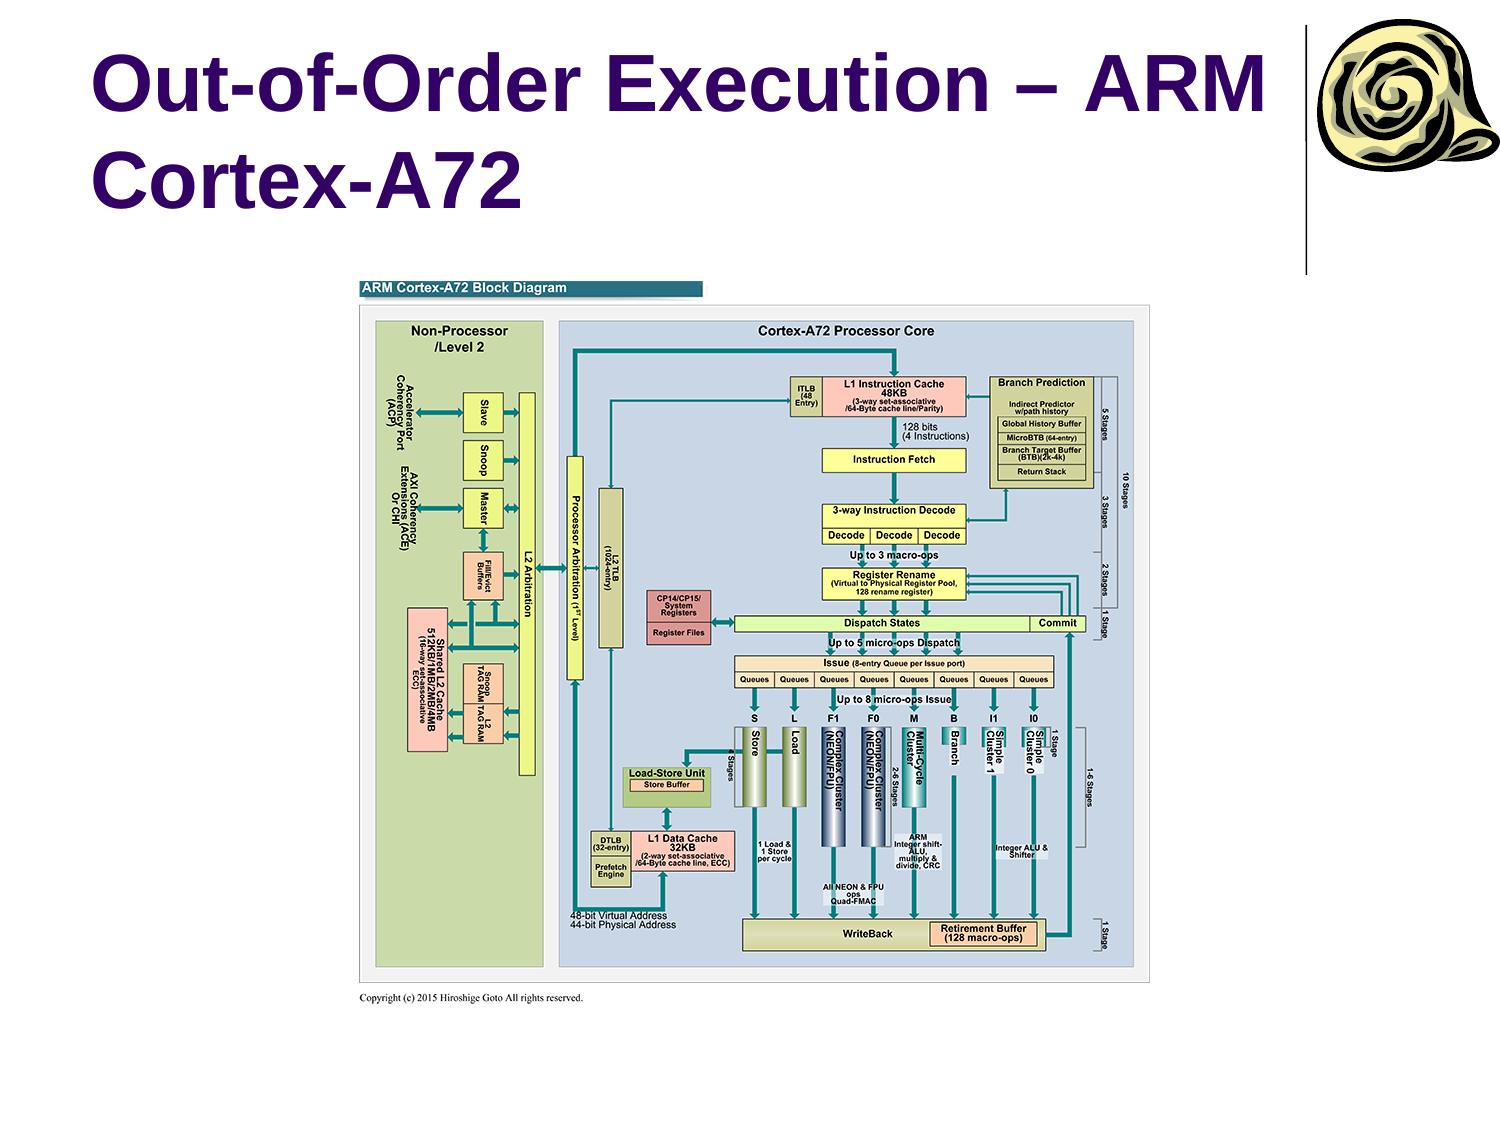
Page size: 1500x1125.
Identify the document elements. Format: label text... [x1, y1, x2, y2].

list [350, 281, 1150, 1006]
title Out-of-Order Execution – ARM Cortex-A72 [74, 19, 1313, 233]
